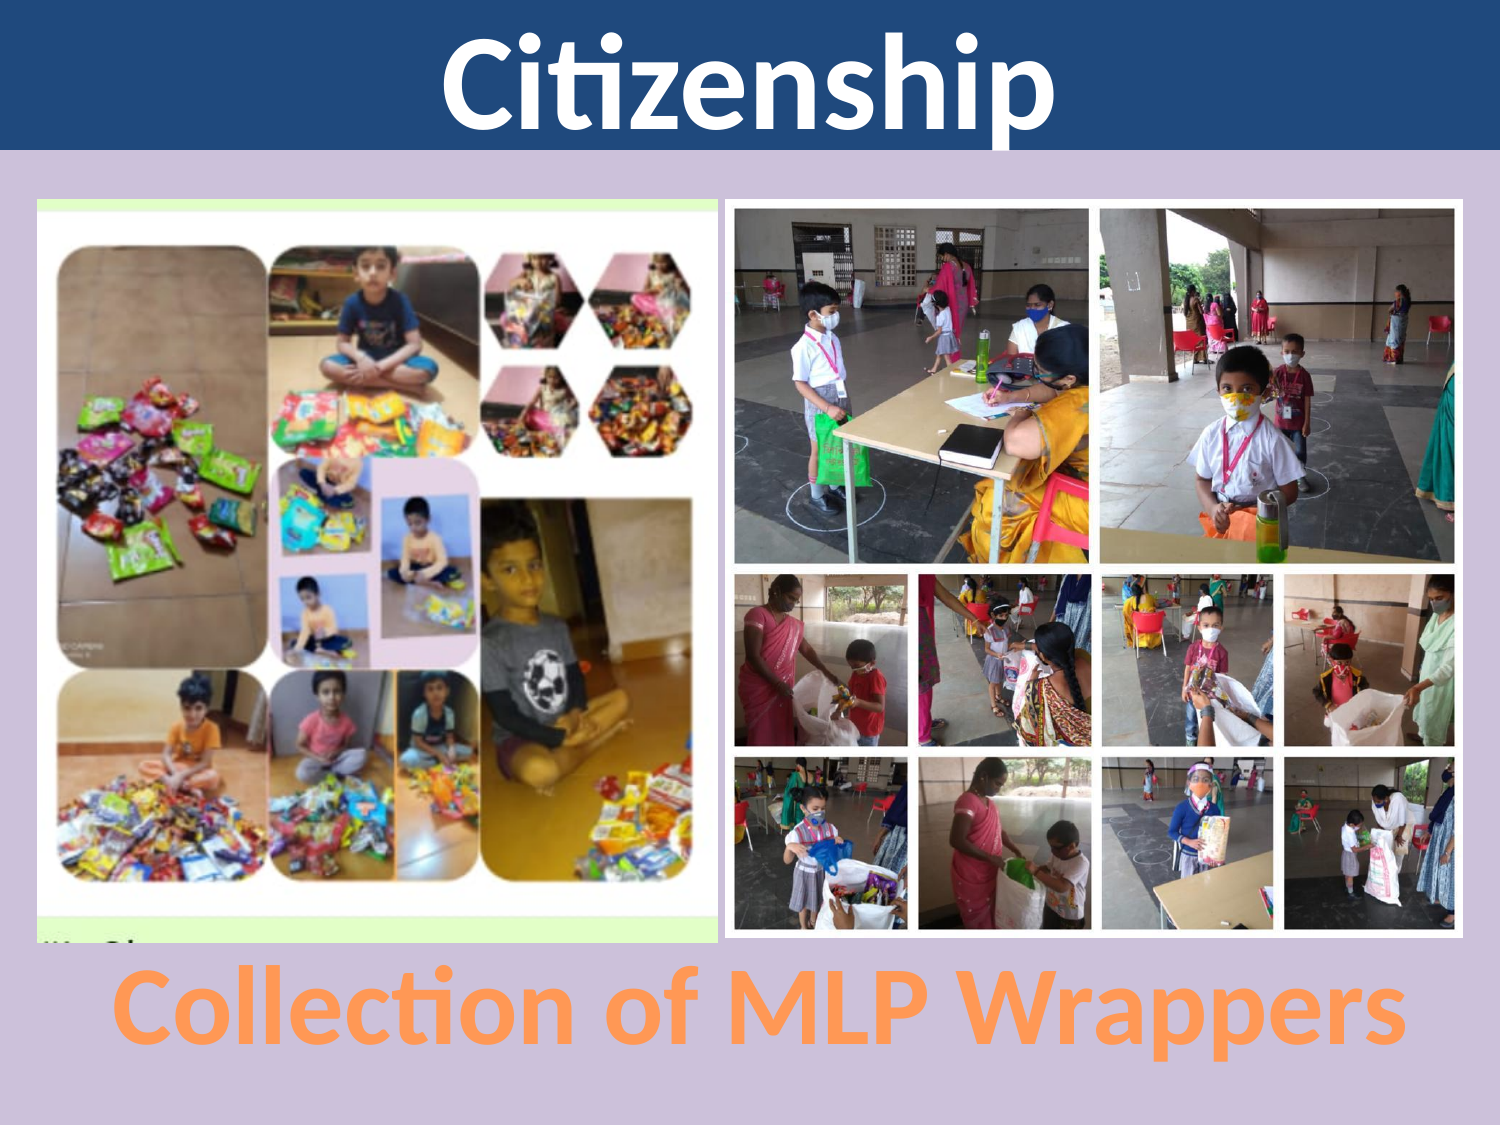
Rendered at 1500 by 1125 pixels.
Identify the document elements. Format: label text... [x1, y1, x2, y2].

title Citizenship [0, 0, 1500, 150]
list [37, 199, 719, 943]
picture [724, 199, 1463, 938]
text_box Collection of MLP Wrappers [97, 946, 1425, 1075]
